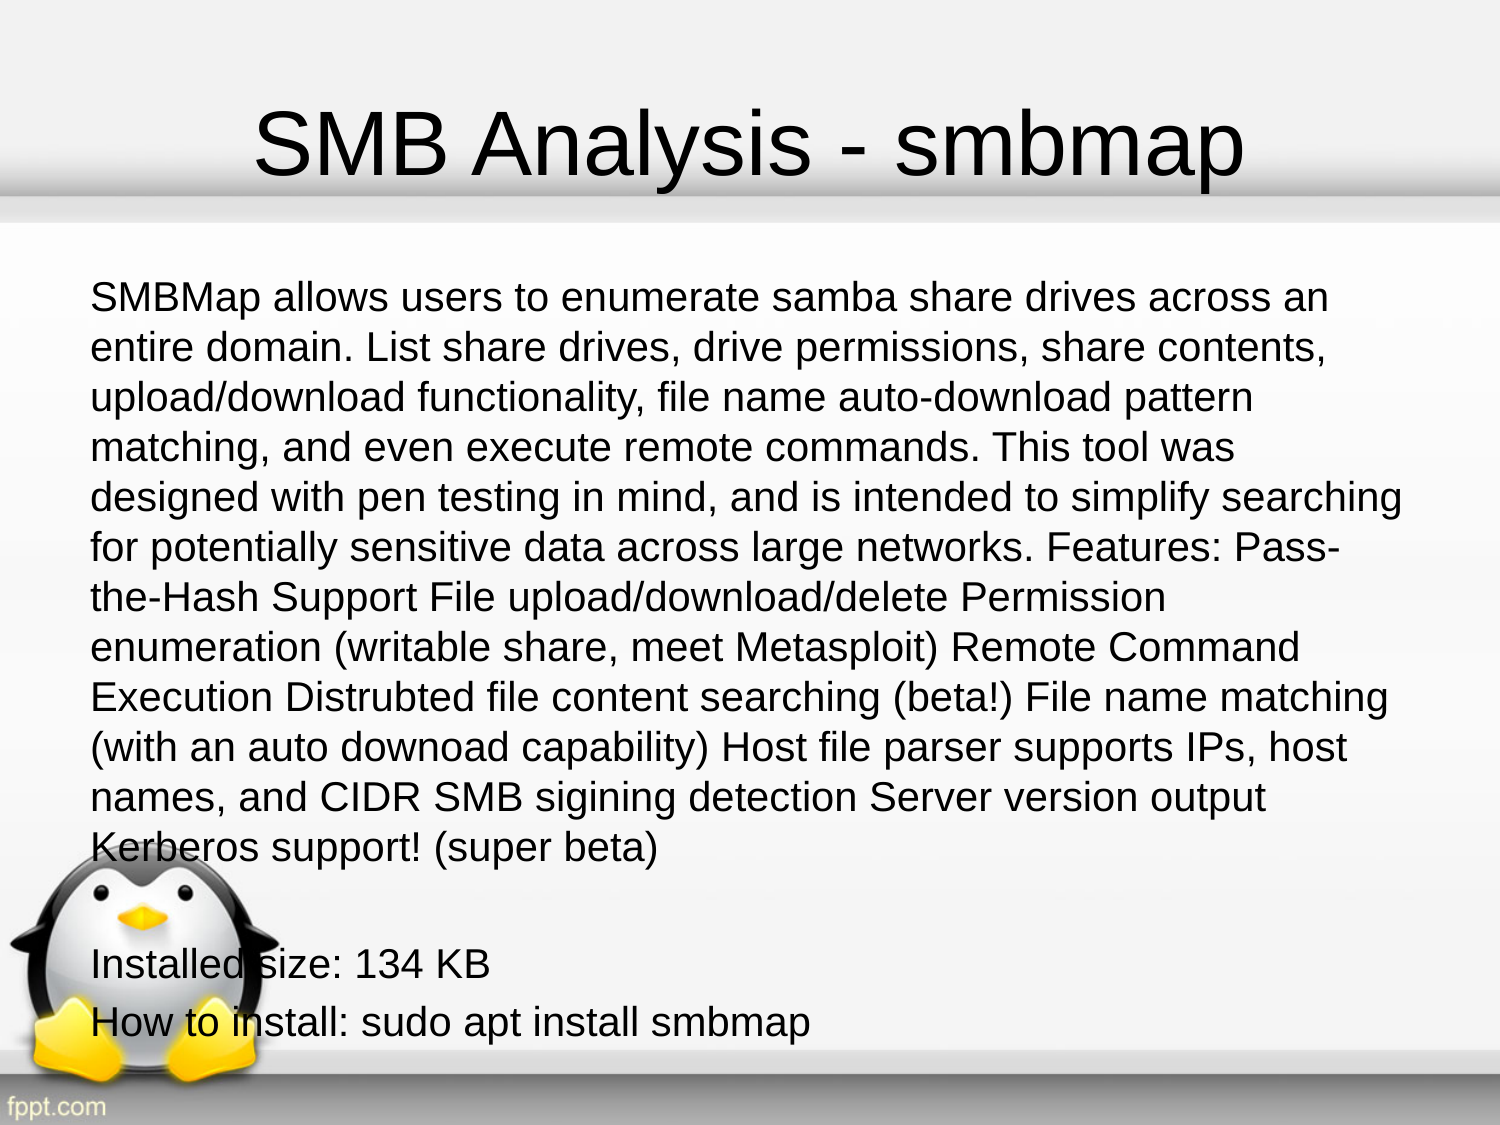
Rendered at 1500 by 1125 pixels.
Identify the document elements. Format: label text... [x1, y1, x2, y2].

picture [0, 0, 1500, 1125]
list SMBMap allows users to enumerate samba share drives across an entire domain. List share drives, drive permissions, share contents, upload/download functionality, file name auto-download pattern matching, and even execute remote commands. This tool was designed with pen testing in mind, and is intended to simplify searching for potentially sensitive data across large networks. Features: Pass-the-Hash Support File upload/download/delete Permission enumeration (writable share, meet Metasploit) Remote Command Execution Distrubted file content searching (beta!) File name matching (with an auto downoad capability) Host file parser supports IPs, host names, and CIDR SMB sigining detection Server version output Kerberos support! (super beta) Installed size: 134 KB How to install: sudo apt install smbmap [75, 262, 1425, 1005]
title SMB Analysis - smbmap [75, 45, 1425, 233]
